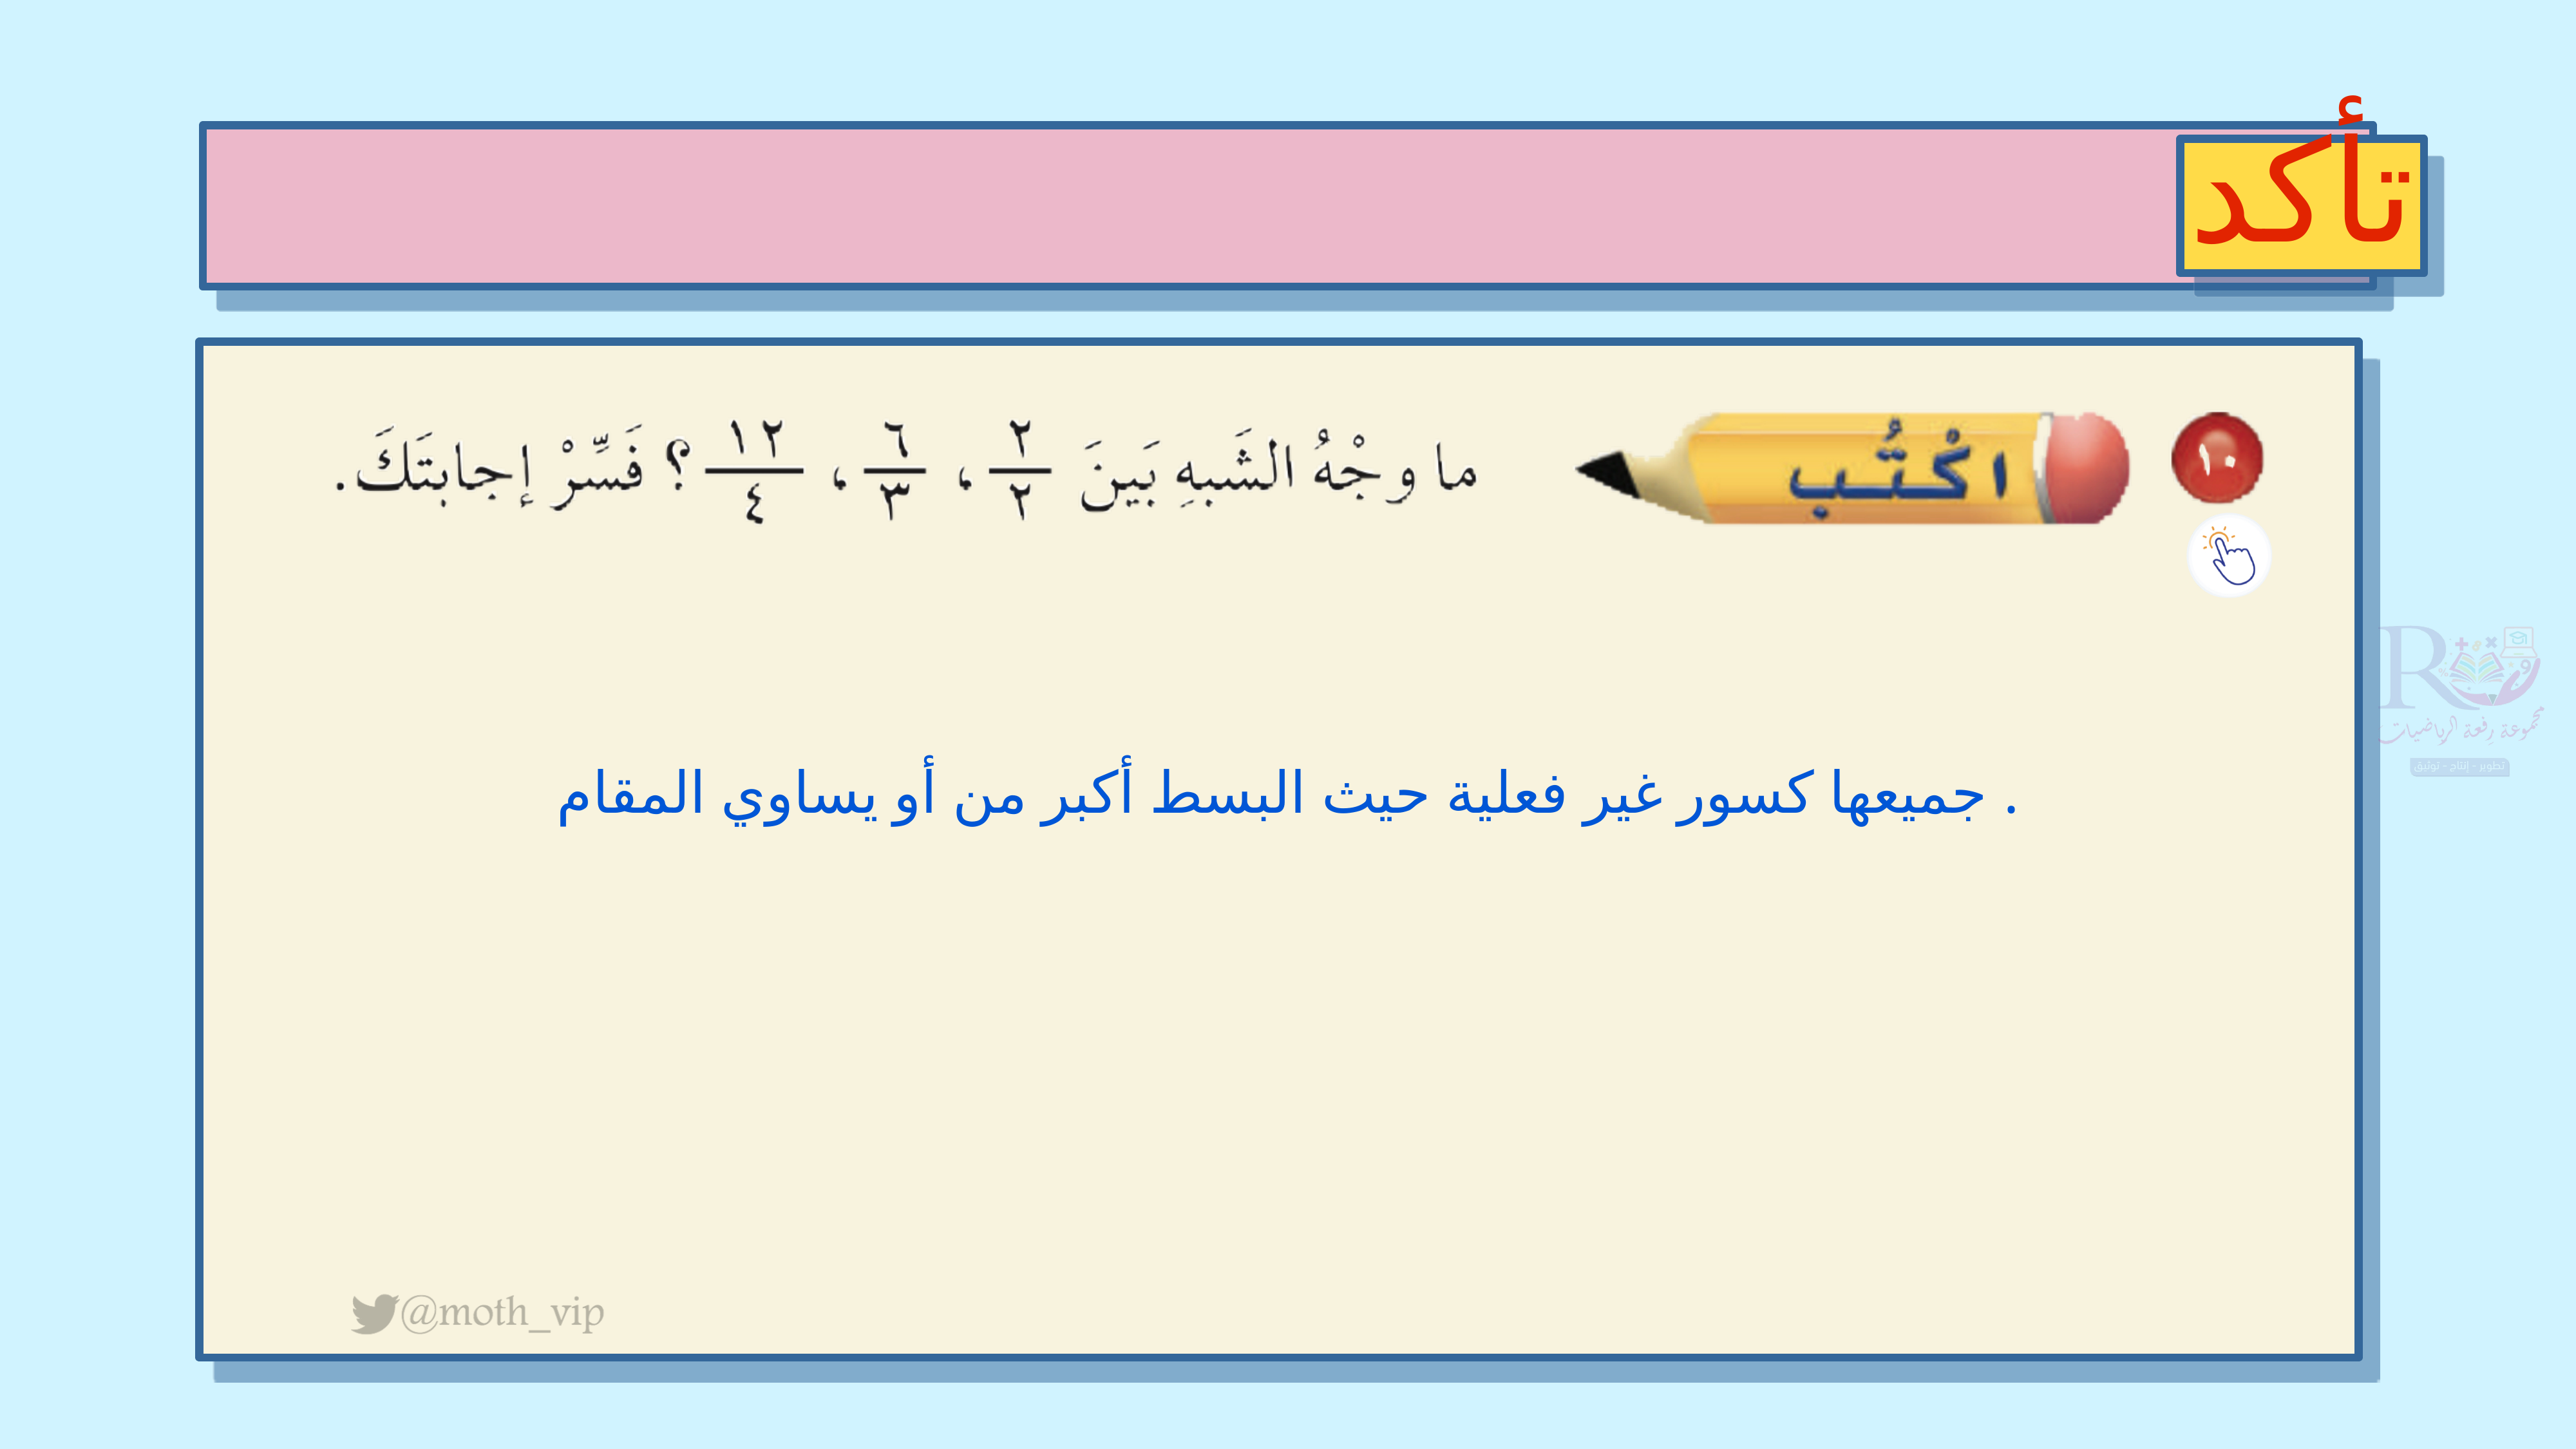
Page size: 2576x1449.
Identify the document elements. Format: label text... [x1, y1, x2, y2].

text_box جميعها كسور غير فعلية حيث البسط أكبر من أو يساوي المقام . [544, 743, 2032, 838]
picture [303, 356, 2273, 598]
text_box تأكد [2157, 106, 2447, 286]
title [199, 121, 2197, 290]
